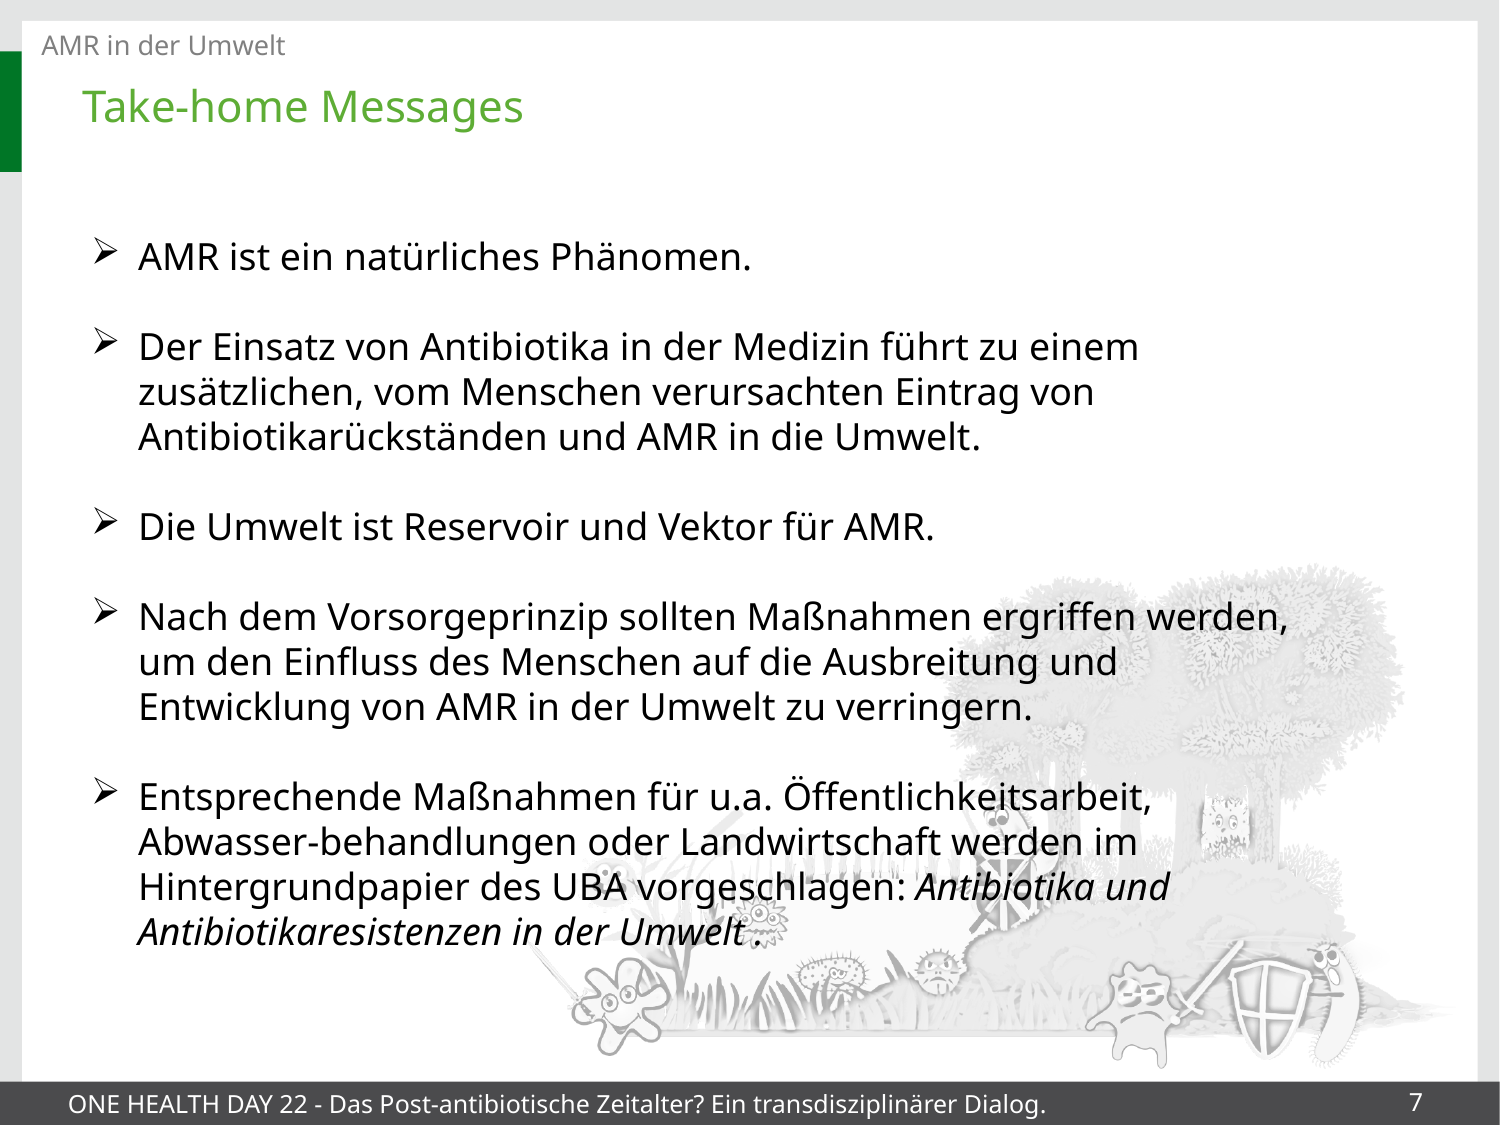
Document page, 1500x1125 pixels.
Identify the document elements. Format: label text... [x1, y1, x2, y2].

text_box AMR in der Umwelt [41, 28, 1388, 67]
slide_number 7 [1331, 1082, 1423, 1125]
picture [525, 562, 1457, 1072]
text_box AMR ist ein natürliches Phänomen. Der Einsatz von Antibiotika in der Medizin führt zu einem zusätzlichen, vom Menschen verursachten Eintrag von Antibiotikarückständen und AMR in die Umwelt. Die Umwelt ist Reservoir und Vektor für AMR. Nach dem Vorsorgeprinzip sollten Maßnahmen ergriffen werden, um den Einfluss des Menschen auf die Ausbreitung und Entwicklung von AMR in der Umwelt zu verringern. Entsprechende Maßnahmen für u.a. Öffentlichkeitsarbeit, Abwasser-behandlungen oder Landwirtschaft werden im Hintergrundpapier des UBA vorgeschlagen: Antibiotika und Antibiotikaresistenzen in der Umwelt . [76, 225, 1353, 961]
title Take-home Messages [67, 78, 1418, 178]
footer ONE HEALTH DAY 22 - Das Post-antibiotische Zeitalter? Ein transdisziplinärer Dialog. [67, 1082, 1277, 1125]
